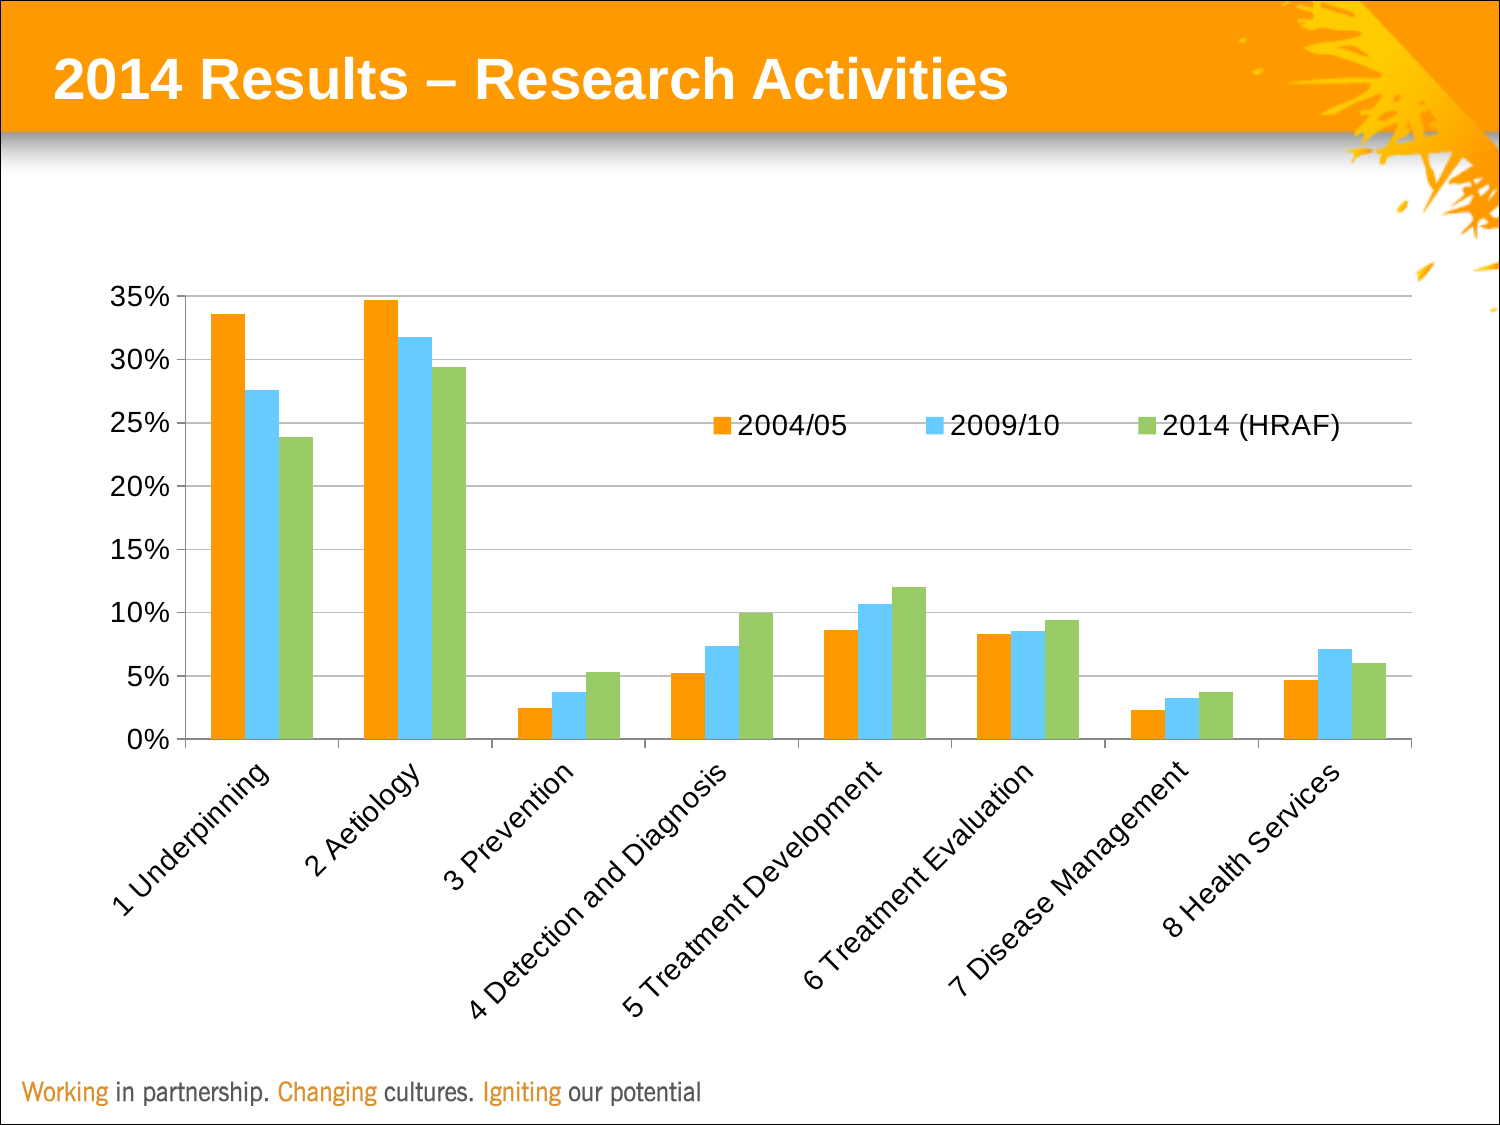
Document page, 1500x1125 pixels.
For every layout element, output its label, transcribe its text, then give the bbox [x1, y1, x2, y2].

title 2014 Results – Research Activities [38, 20, 1228, 131]
chart [74, 262, 1424, 1083]
picture [1, 1, 1499, 314]
picture [21, 1078, 702, 1107]
